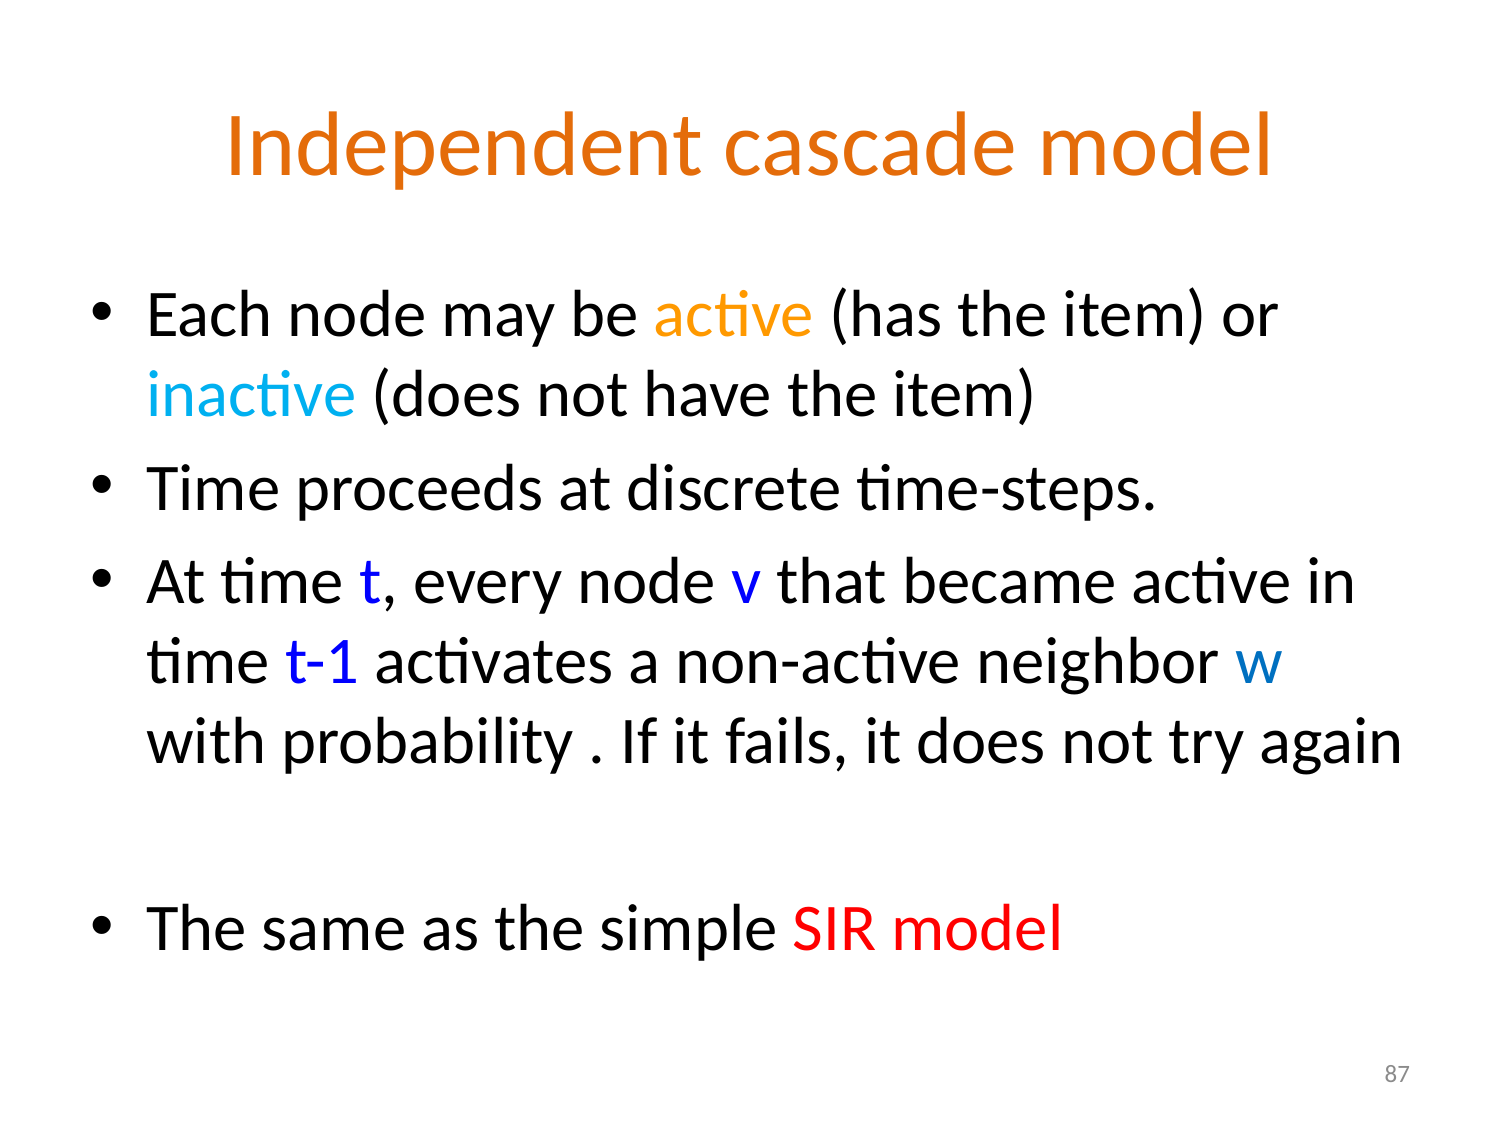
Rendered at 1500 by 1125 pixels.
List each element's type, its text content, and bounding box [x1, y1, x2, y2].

slide_number 87 [1074, 1042, 1425, 1103]
title Independent cascade model [75, 45, 1425, 233]
